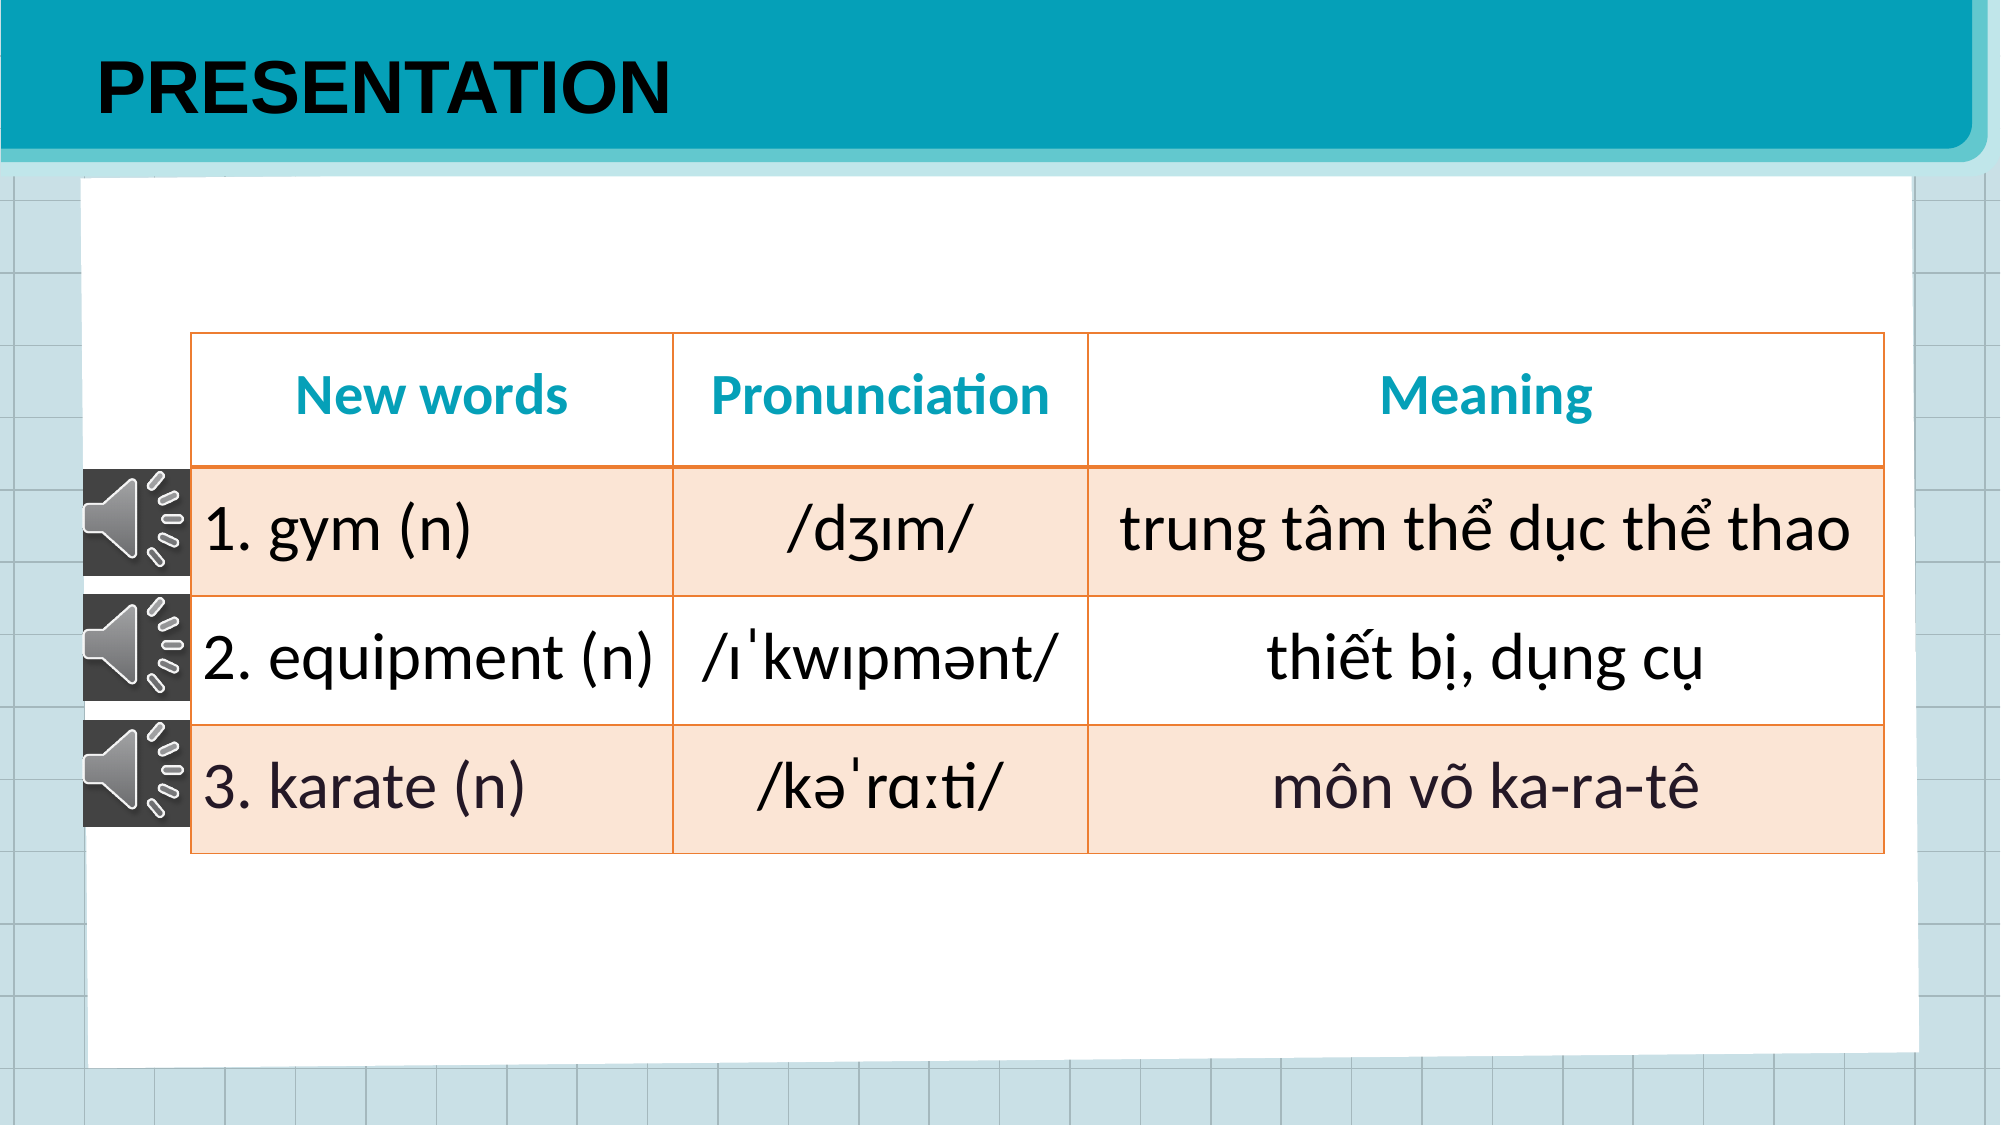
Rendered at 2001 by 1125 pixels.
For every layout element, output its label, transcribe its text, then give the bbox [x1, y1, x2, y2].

table_cell 2. equipment (n) [192, 597, 672, 724]
table_cell thiết bị, dụng cụ [1089, 597, 1883, 724]
picture [81, 718, 192, 828]
table_cell 1. gym (n) [192, 469, 672, 595]
table_header Pronunciation [674, 334, 1087, 465]
table_cell /ɪˈkwɪpmənt/ [674, 597, 1087, 724]
table_cell trung tâm thể dục thể thao [1089, 469, 1883, 595]
table_cell /dʒɪm/ [674, 469, 1087, 595]
table_cell 3. karate (n) [192, 726, 672, 853]
picture [81, 593, 192, 703]
table_header Meaning [1089, 334, 1883, 465]
table_cell môn võ ka-ra-tê [1089, 726, 1883, 853]
picture [81, 467, 192, 577]
table_cell /kəˈrɑːti/ [674, 726, 1087, 853]
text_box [0, 0, 2000, 177]
table_header New words [192, 334, 672, 465]
